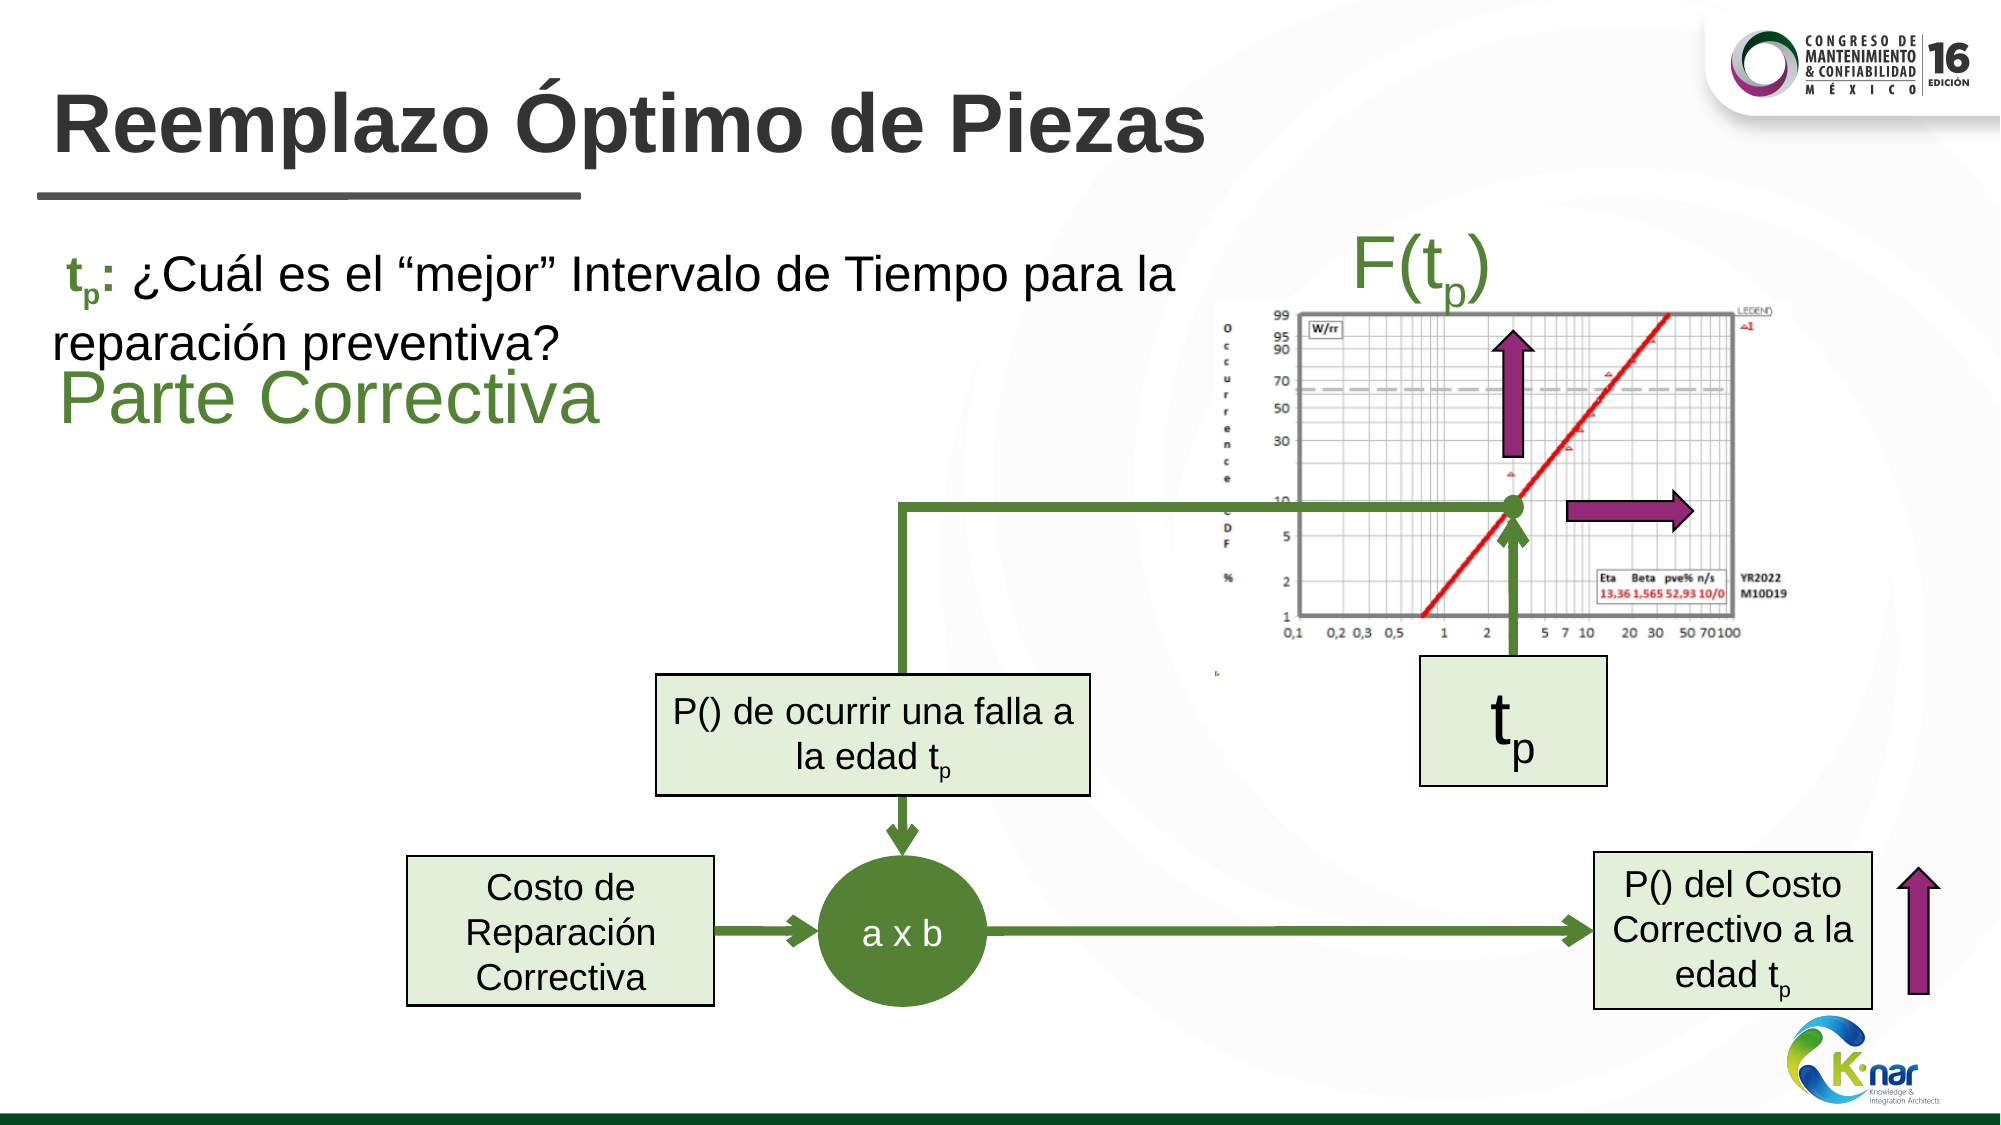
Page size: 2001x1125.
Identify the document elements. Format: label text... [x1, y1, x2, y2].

subtitle tp: ¿Cuál es el “mejor” Intervalo de Tiempo para la reparación preventiva? [37, 234, 1216, 1028]
text_box F(tp) [1055, 207, 1767, 328]
text_box tp [1504, 676, 1608, 787]
text_box Parte Correctiva [43, 350, 1032, 471]
title Reemplazo Óptimo de Piezas [37, 36, 1638, 178]
text_box P() del Costo Correctivo a la edad tp [1593, 851, 1873, 1010]
text_box [1896, 866, 1941, 995]
text_box a x b [817, 855, 988, 1007]
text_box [902, 506, 1504, 857]
text_box P() de ocurrir una falla a la edad tp [655, 673, 902, 797]
text_box Costo de Reparación Correctiva [406, 855, 715, 1007]
picture [0, 0, 2001, 1125]
